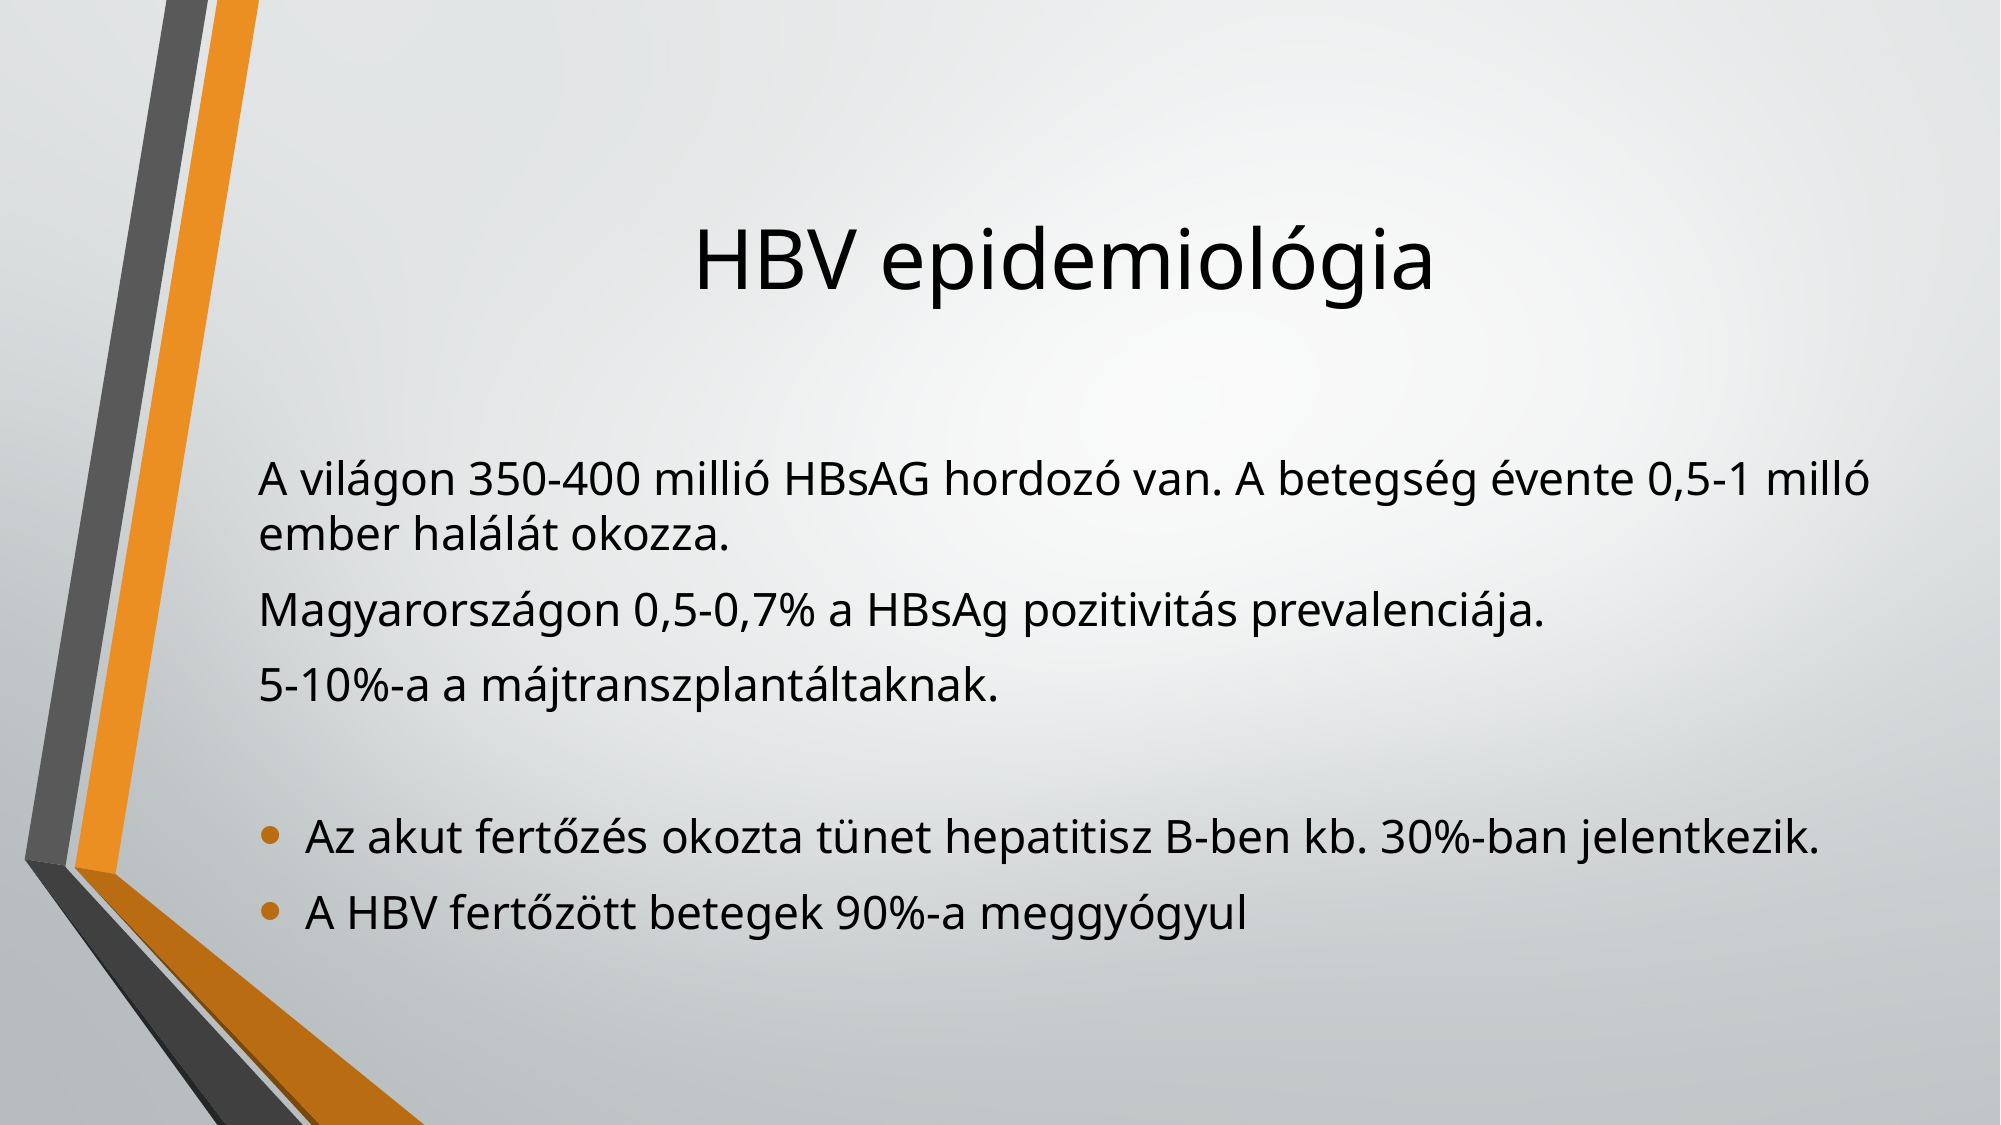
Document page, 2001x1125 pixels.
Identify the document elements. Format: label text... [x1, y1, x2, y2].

title HBV epidemiológia [243, 112, 1887, 400]
list A világon 350-400 millió HBsAG hordozó van. A betegség évente 0,5-1 milló ember halálát okozza. Magyarországon 0,5-0,7% a HBsAg pozitivitás prevalenciája. 5-10%-a a májtranszplantáltaknak. Az akut fertőzés okozta tünet hepatitisz B-ben kb. 30%-ban jelentkezik. A HBV fertőzött betegek 90%-a meggyógyul [243, 437, 1887, 950]
